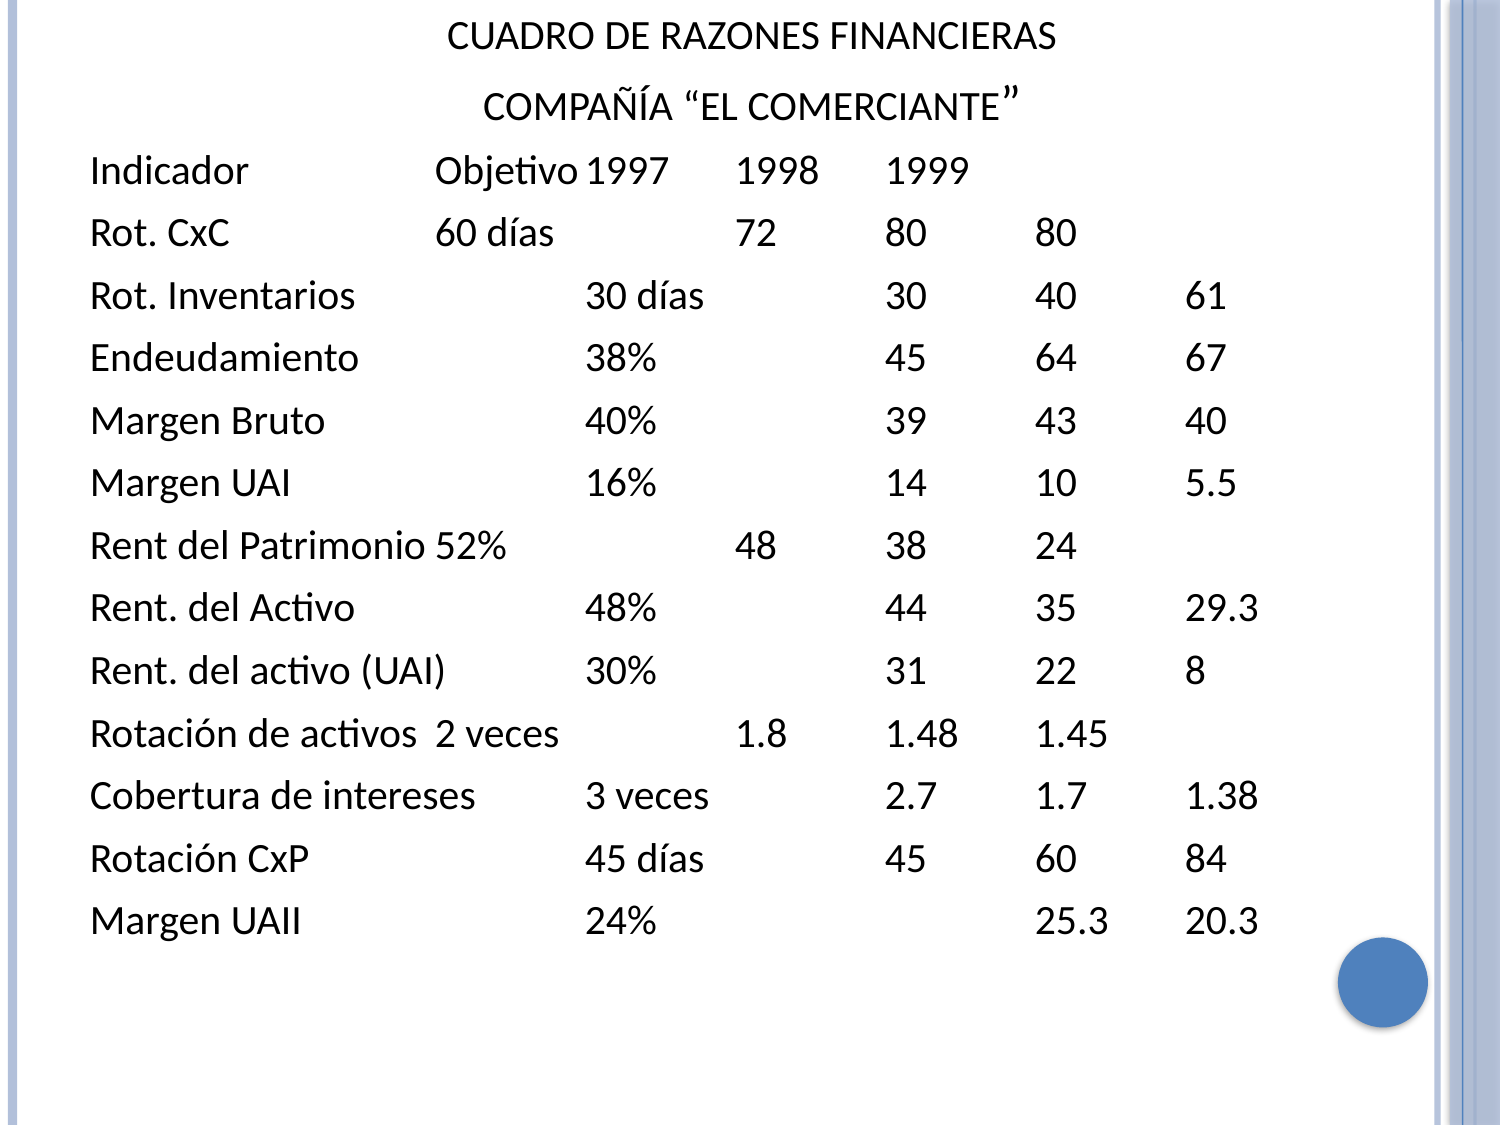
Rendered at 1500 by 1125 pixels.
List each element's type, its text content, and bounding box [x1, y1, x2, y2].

list CUADRO DE RAZONES FINANCIERAS COMPAÑÍA “EL COMERCIANTE” Indicador Objetivo 1997 1998 1999 Rot. CxC 60 días 72 80 80 Rot. Inventarios 30 días 30 40 61 Endeudamiento 38% 45 64 67 Margen Bruto 40% 39 43 40 Margen UAI 16% 14 10 5.5 Rent del Patrimonio 52% 48 38 24 Rent. del Activo 48% 44 35 29.3 Rent. del activo (UAI) 30% 31 22 8 Rotación de activos 2 veces 1.8 1.48 1.45 Cobertura de intereses 3 veces 2.7 1.7 1.38 Rotación CxP 45 días 45 60 84 Margen UAII 24% 25.3 20.3 [75, 0, 1430, 1062]
